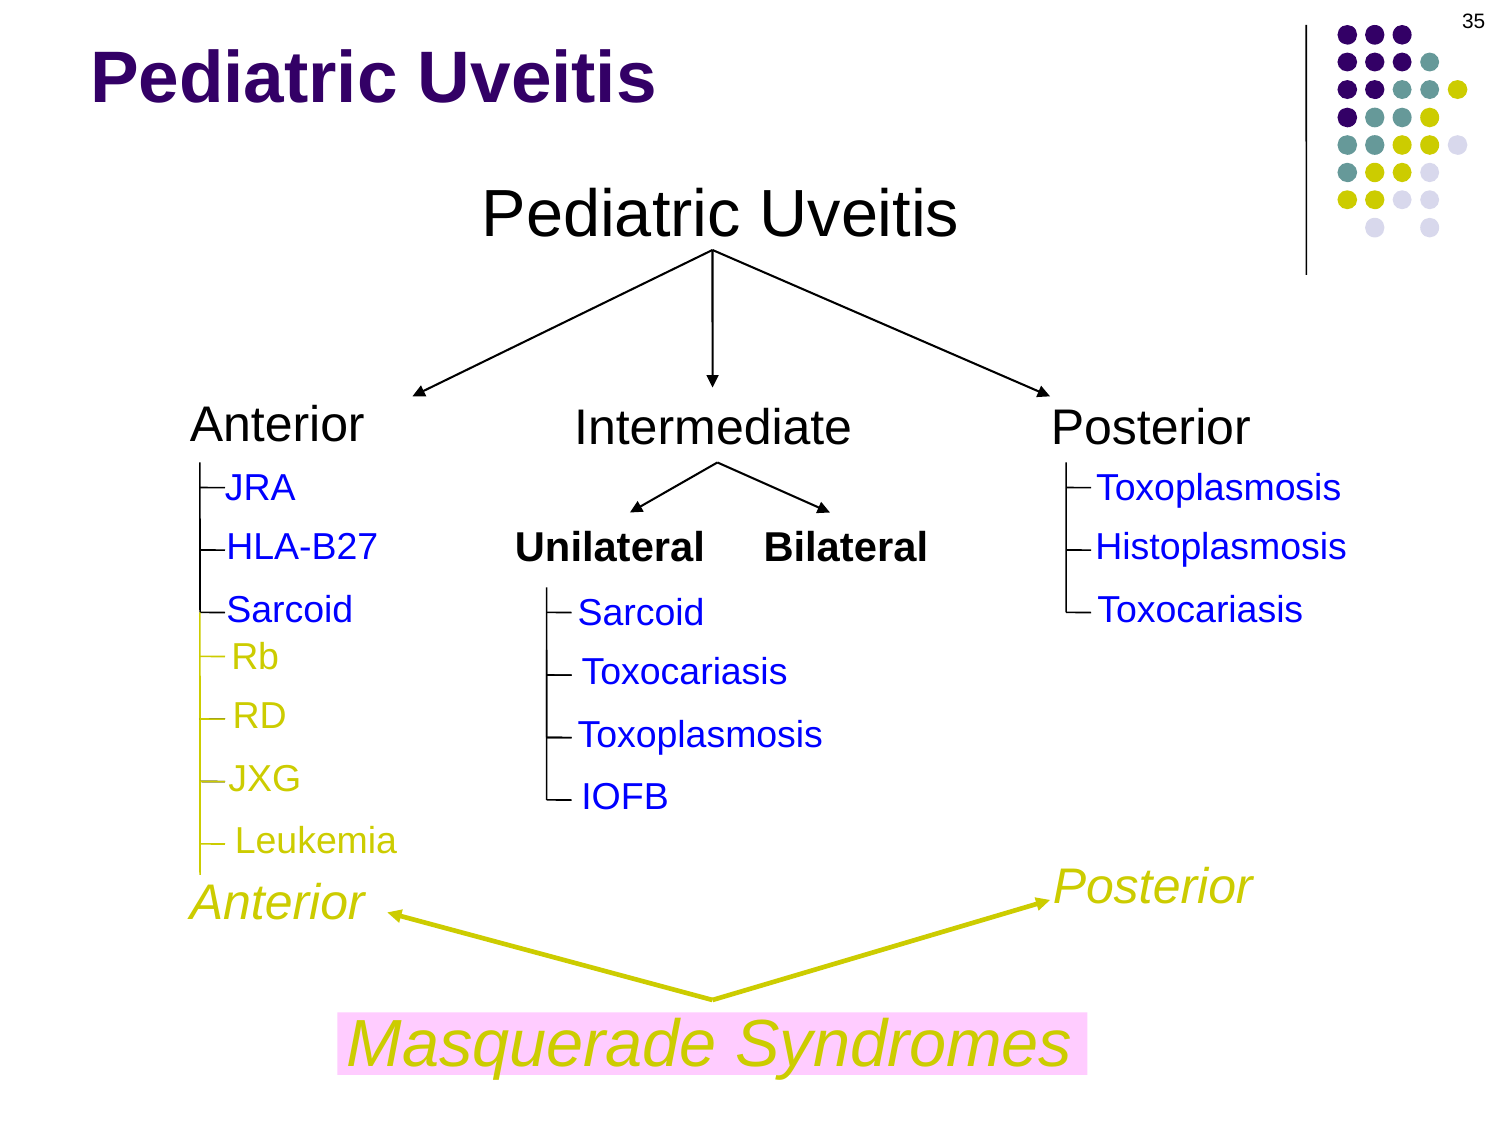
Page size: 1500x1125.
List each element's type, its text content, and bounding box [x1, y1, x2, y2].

text_box Unilateral [499, 512, 720, 578]
text_box Rb [216, 624, 294, 685]
text_box [706, 251, 719, 388]
text_box [712, 897, 1051, 1001]
text_box Histoplasmosis [1080, 514, 1362, 575]
text_box JRA [210, 455, 311, 516]
text_box Sarcoid [211, 577, 369, 637]
text_box Leukemia [220, 808, 412, 869]
text_box Masquerade Syndromes [332, 992, 1088, 1088]
text_box Anterior [175, 383, 381, 459]
text_box Posterior [1036, 387, 1266, 463]
text_box [412, 250, 712, 397]
text_box Toxocariasis [1082, 577, 1319, 637]
text_box Anterior [175, 862, 381, 938]
text_box Toxocariasis [566, 639, 803, 700]
text_box Sarcoid [563, 580, 720, 641]
text_box RD [217, 683, 302, 744]
title Pediatric Uveitis [75, 20, 1313, 125]
text_box [717, 462, 830, 514]
text_box Toxoplasmosis [563, 702, 838, 762]
text_box Toxoplasmosis [1081, 455, 1357, 514]
text_box Intermediate [559, 387, 868, 463]
text_box [387, 909, 712, 1000]
text_box [629, 462, 717, 513]
text_box IOFB [566, 764, 684, 825]
text_box HLA-B27 [211, 514, 394, 575]
text_box Posterior [1038, 846, 1268, 921]
text_box JXG [213, 746, 317, 806]
text_box [712, 249, 1051, 398]
text_box Pediatric Uveitis [467, 162, 975, 258]
slide_number 35 [1149, 0, 1500, 75]
text_box Bilateral [748, 512, 944, 578]
